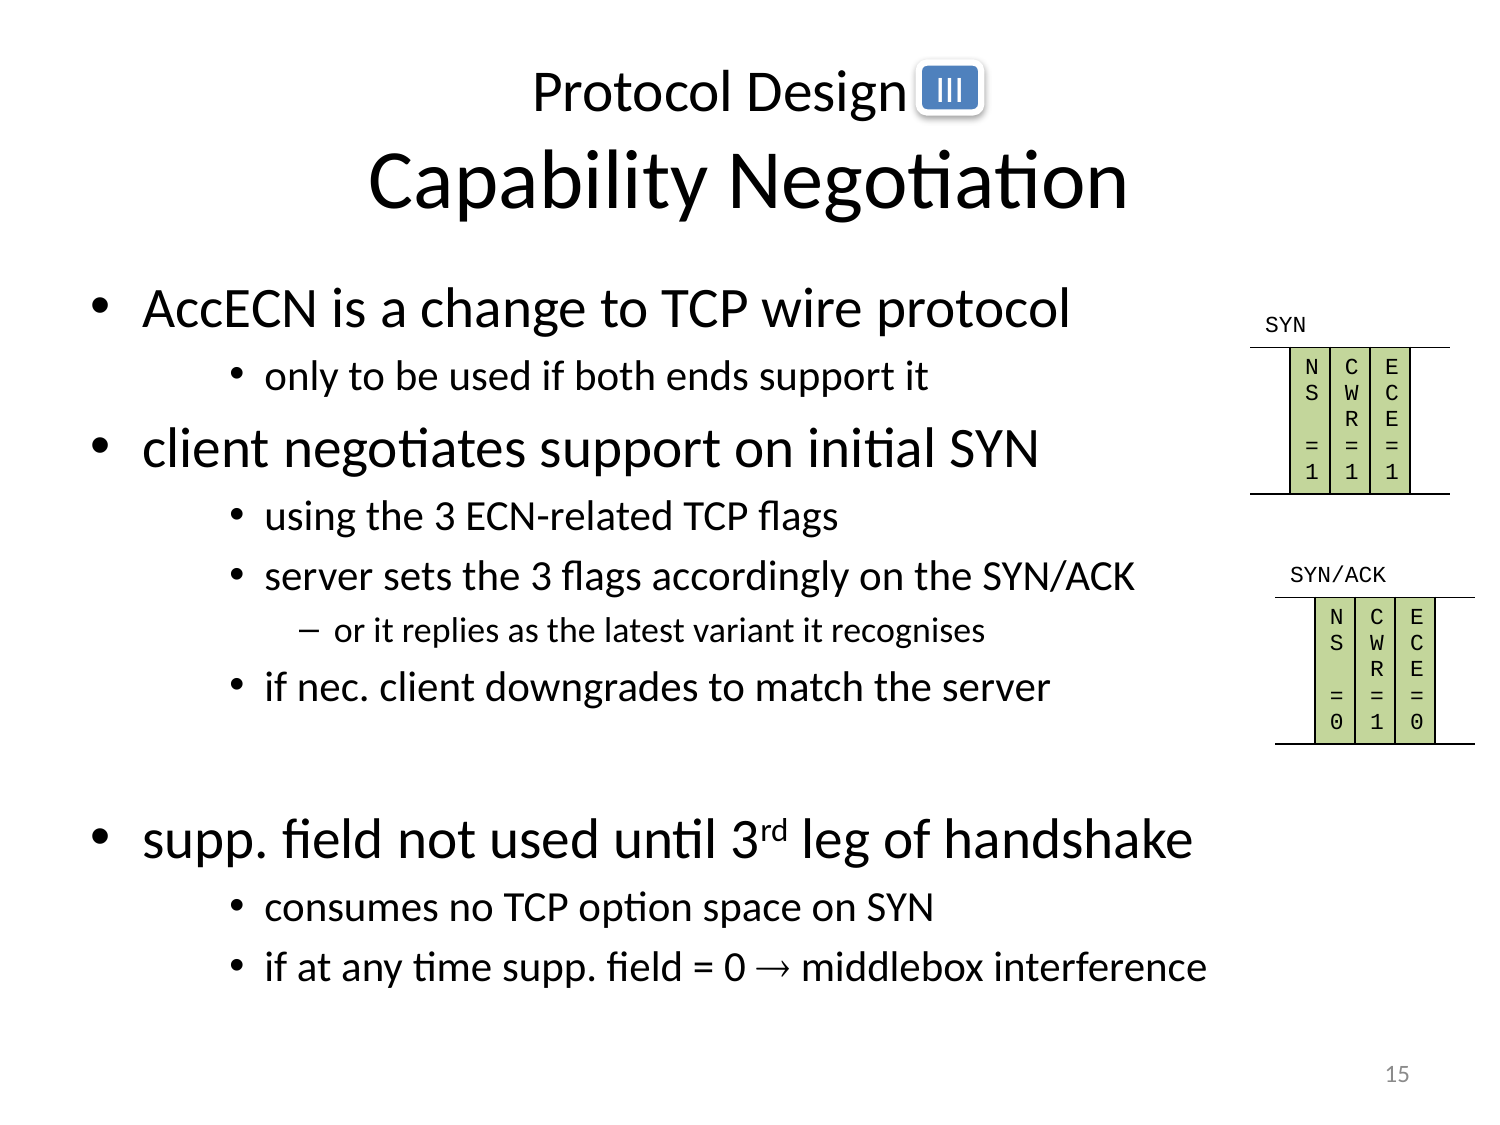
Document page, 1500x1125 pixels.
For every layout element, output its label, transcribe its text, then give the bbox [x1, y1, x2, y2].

table_cell CWR=1 [1331, 348, 1369, 493]
list AccECN is a change to TCP wire protocol only to be used if both ends support it client negotiates support on initial SYN using the 3 ECN-related TCP flags server sets the 3 flags accordingly on the SYN/ACK or it replies as the latest variant it recognises if nec. client downgrades to match the server supp. field not used until 3rd leg of handshake consumes no TCP option space on SYN if at any time supp. field = 0  middlebox interference [75, 262, 1425, 1005]
table_cell [1436, 598, 1475, 743]
table_cell NS =0 [1316, 598, 1354, 743]
table_header SYN [1250, 287, 1450, 347]
table_cell CWR=1 [1356, 598, 1394, 743]
table_cell [1275, 598, 1314, 743]
text_box III [915, 59, 985, 116]
table_cell [1250, 348, 1289, 493]
table_header SYN/ACK [1275, 537, 1475, 597]
table_cell [1411, 348, 1450, 493]
table_cell ECE=1 [1371, 348, 1409, 493]
title Protocol Design III Capability Negotiation [75, 45, 1425, 233]
table_cell NS =1 [1291, 348, 1329, 493]
slide_number 15 [1074, 1042, 1425, 1103]
table_cell ECE=0 [1396, 598, 1434, 743]
